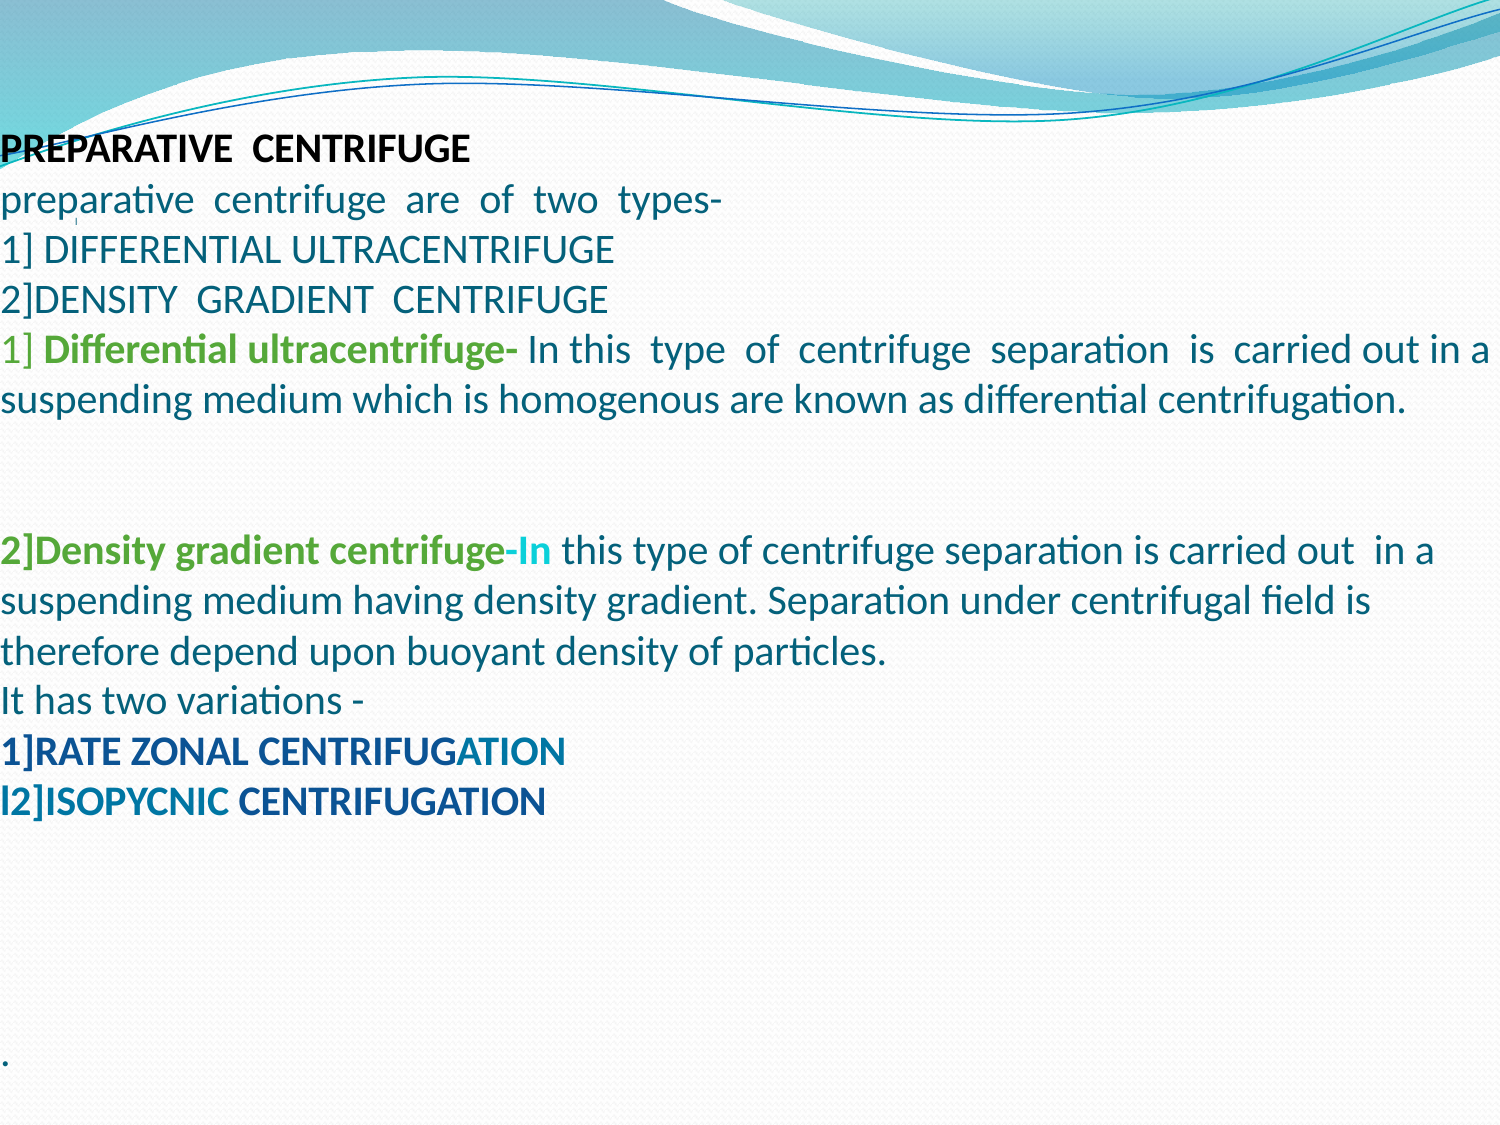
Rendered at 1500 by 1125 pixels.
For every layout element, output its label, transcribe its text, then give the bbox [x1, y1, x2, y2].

text_box PREPARATIVE CENTRIFUGE preparative centrifuge are of two types- 1] DIFFERENTIAL ULTRACENTRIFUGE 2]DENSITY GRADIENT CENTRIFUGE 1] Differential ultracentrifuge- In this type of centrifuge separation is carried out in a suspending medium which is homogenous are known as differential centrifugation. 2]Density gradient centrifuge-In this type of centrifuge separation is carried out in a suspending medium having density gradient. Separation under centrifugal field is therefore depend upon buoyant density of particles. It has two variations - 1]RATE ZONAL CENTRIFUGATION l2]ISOPYCNIC CENTRIFUGATION . [0, 50, 1500, 1125]
